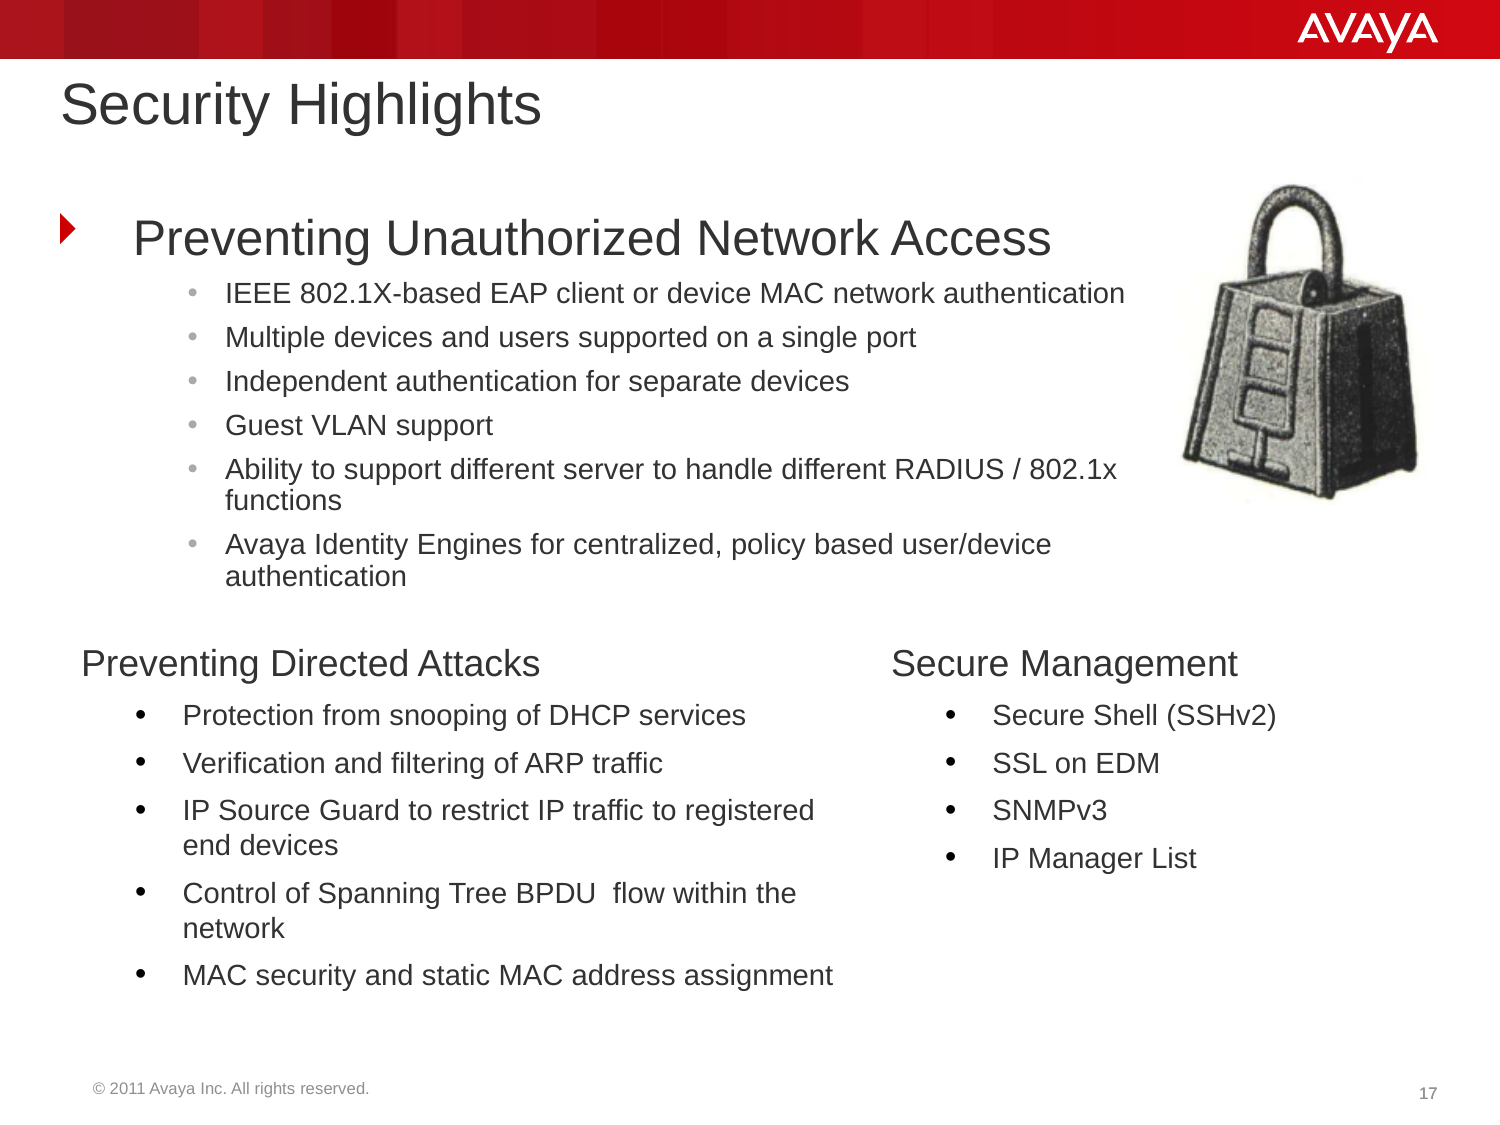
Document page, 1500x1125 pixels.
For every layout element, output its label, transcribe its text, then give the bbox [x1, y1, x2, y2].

picture [1177, 178, 1429, 506]
list Preventing Unauthorized Network Access IEEE 802.1X-based EAP client or device MAC network authentication Multiple devices and users supported on a single port Independent authentication for separate devices Guest VLAN support Ability to support different server to handle different RADIUS / 802.1x functions Avaya Identity Engines for centralized, policy based user/device authentication [30, 204, 1215, 631]
title Security Highlights [45, 76, 1410, 145]
text_box Preventing Directed Attacks Protection from snooping of DHCP services Verification and filtering of ARP traffic IP Source Guard to restrict IP traffic to registered end devices Control of Spanning Tree BPDU flow within the network MAC security and static MAC address assignment [60, 639, 848, 1066]
text_box Secure Management Secure Shell (SSHv2) SSL on EDM SNMPv3 IP Manager List [869, 639, 1500, 1066]
